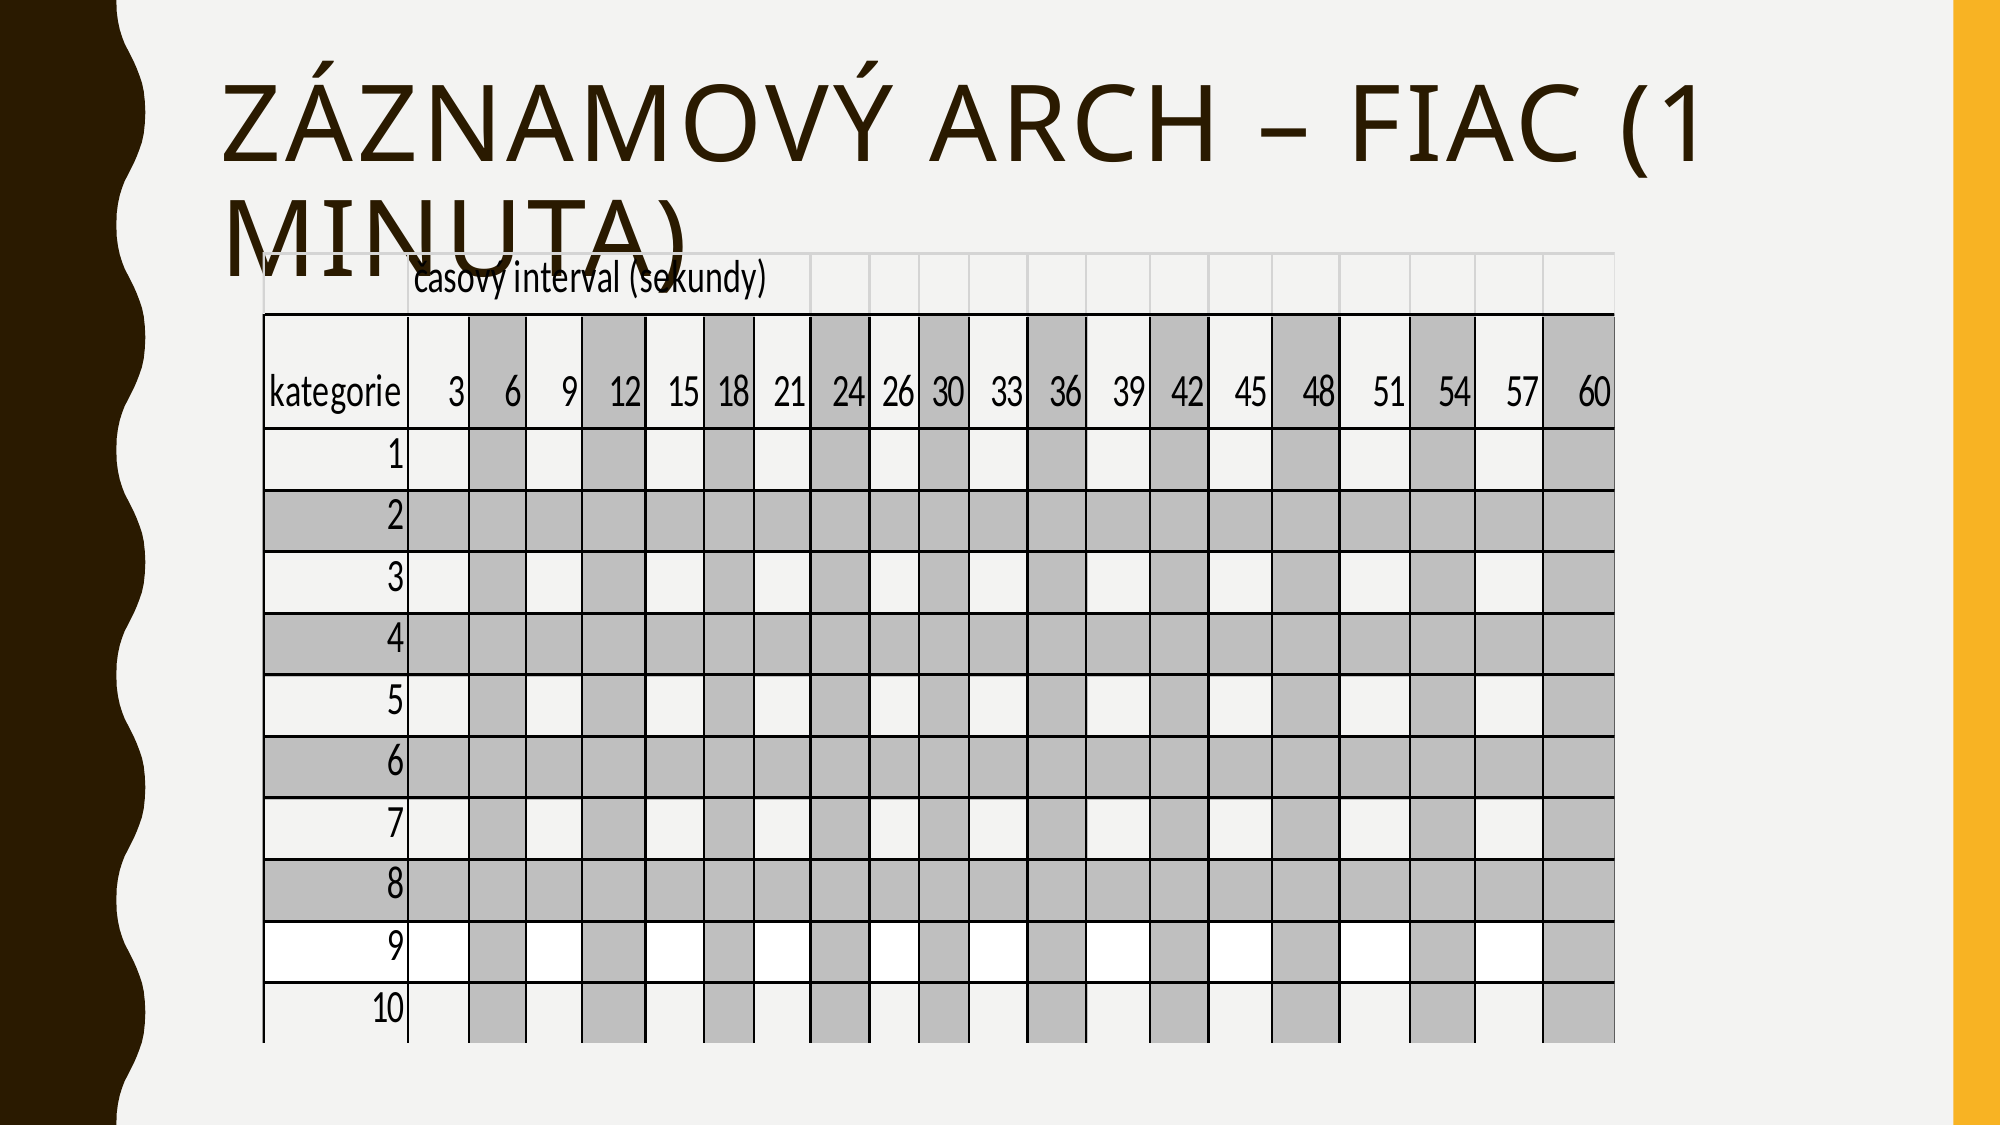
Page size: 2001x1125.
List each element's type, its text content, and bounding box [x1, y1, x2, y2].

picture [262, 252, 1617, 1046]
title Záznamový arch – FIAC (1 minuta) [205, 62, 1875, 308]
